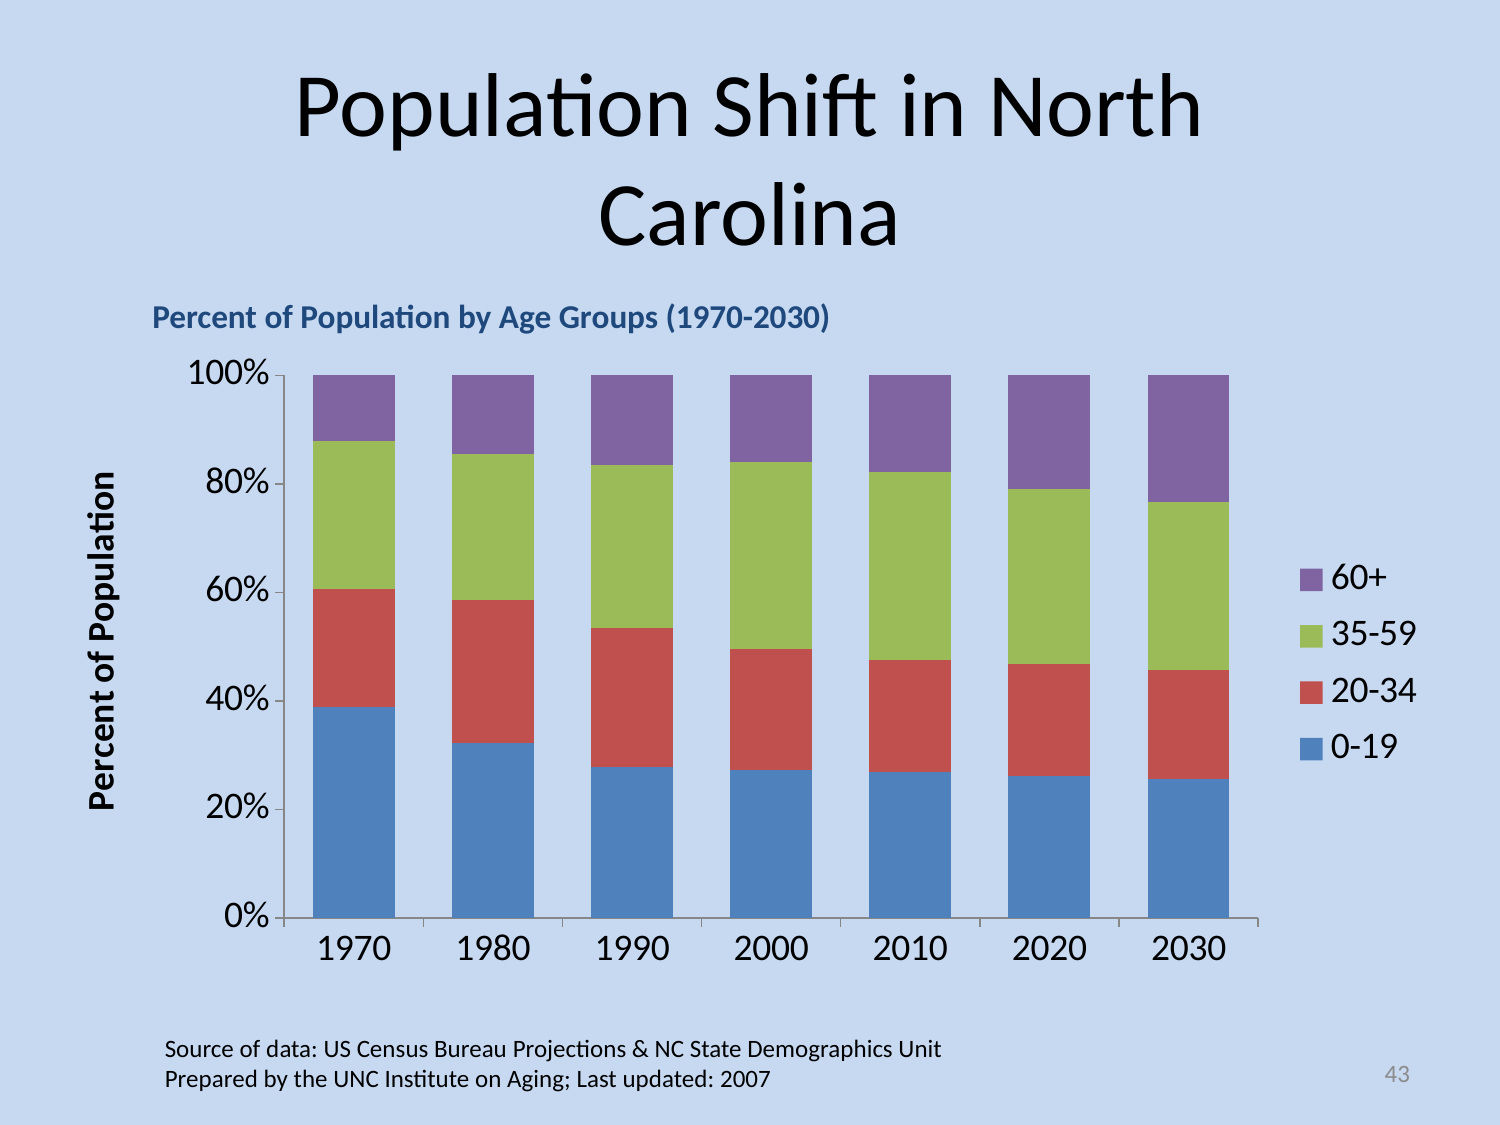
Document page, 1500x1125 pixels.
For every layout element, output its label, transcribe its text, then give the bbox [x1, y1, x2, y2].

text_box Source of data: US Census Bureau Projections & NC State Demographics Unit Prepared by the UNC Institute on Aging; Last updated: 2007 [150, 1024, 1463, 1100]
slide_number 43 [1074, 1042, 1425, 1103]
title Population Shift in North Carolina [125, 37, 1375, 273]
chart [33, 333, 1447, 1006]
text_box Percent of Population by Age Groups (1970-2030) [137, 287, 1438, 331]
